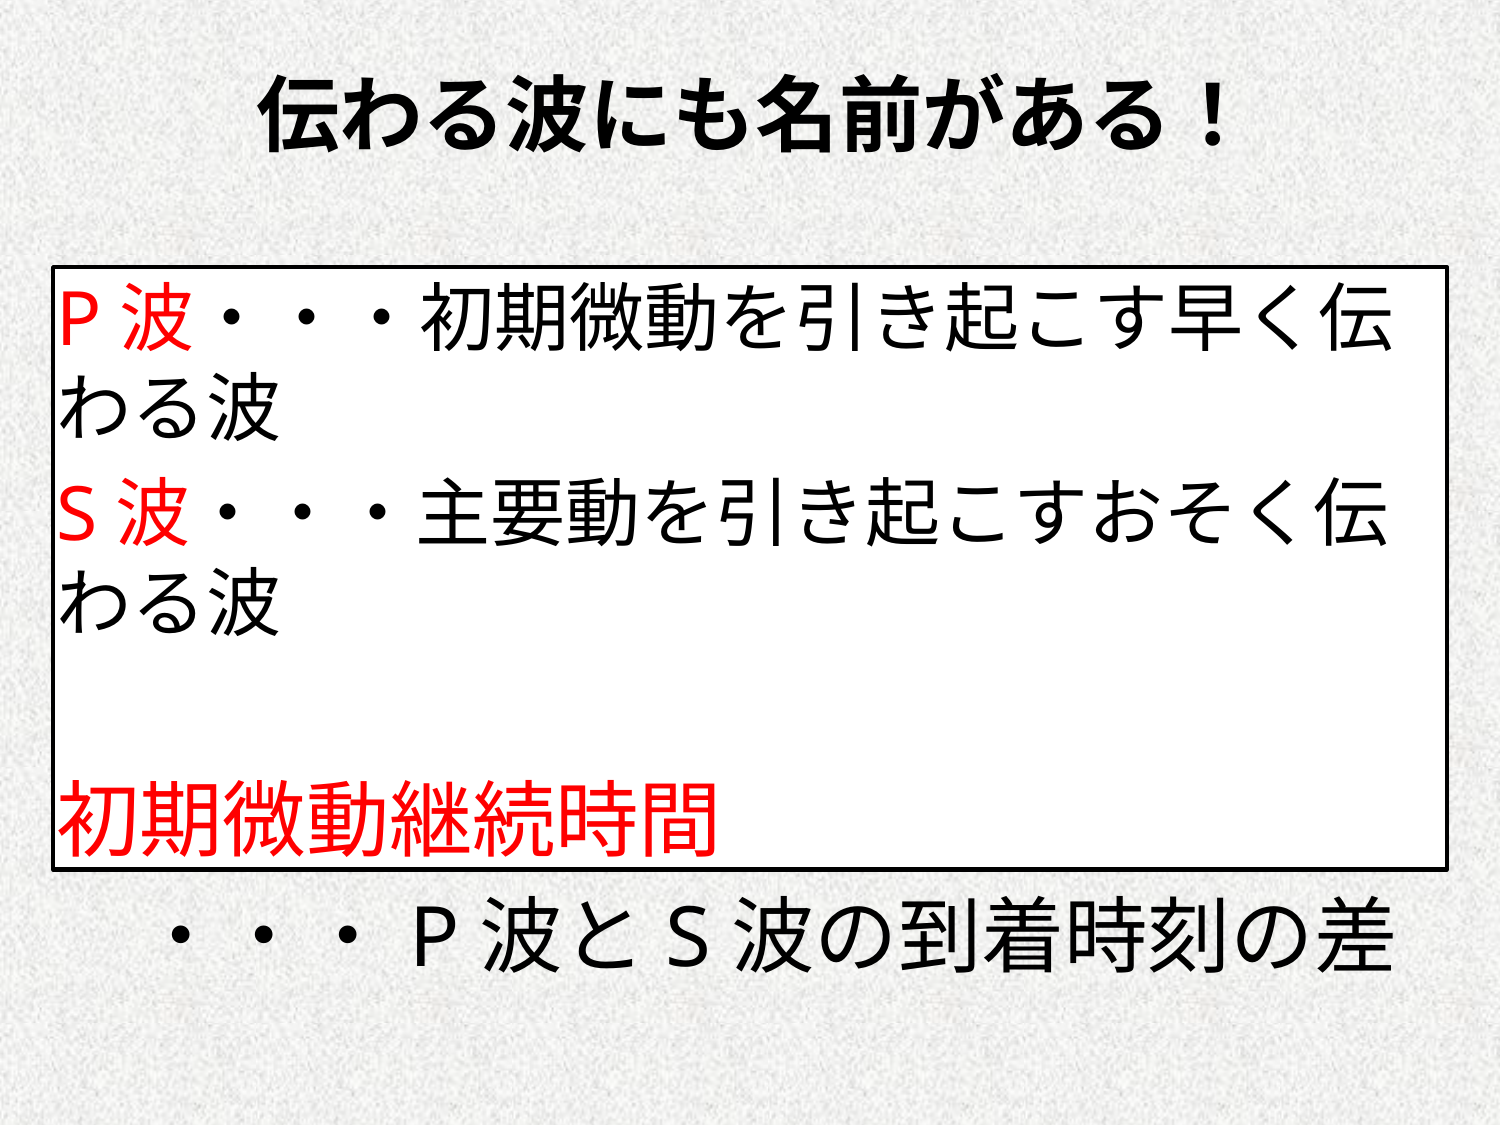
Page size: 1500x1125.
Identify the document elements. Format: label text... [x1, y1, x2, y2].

list 伝わる波にも名前がある！ P波・・・初期微動を引き起こす早く伝わる波 S波・・・主要動を引き起こすおそく伝わる波 初期微動継続時間 ・・・P波とS波の到着時刻の差 [41, 54, 1471, 1005]
